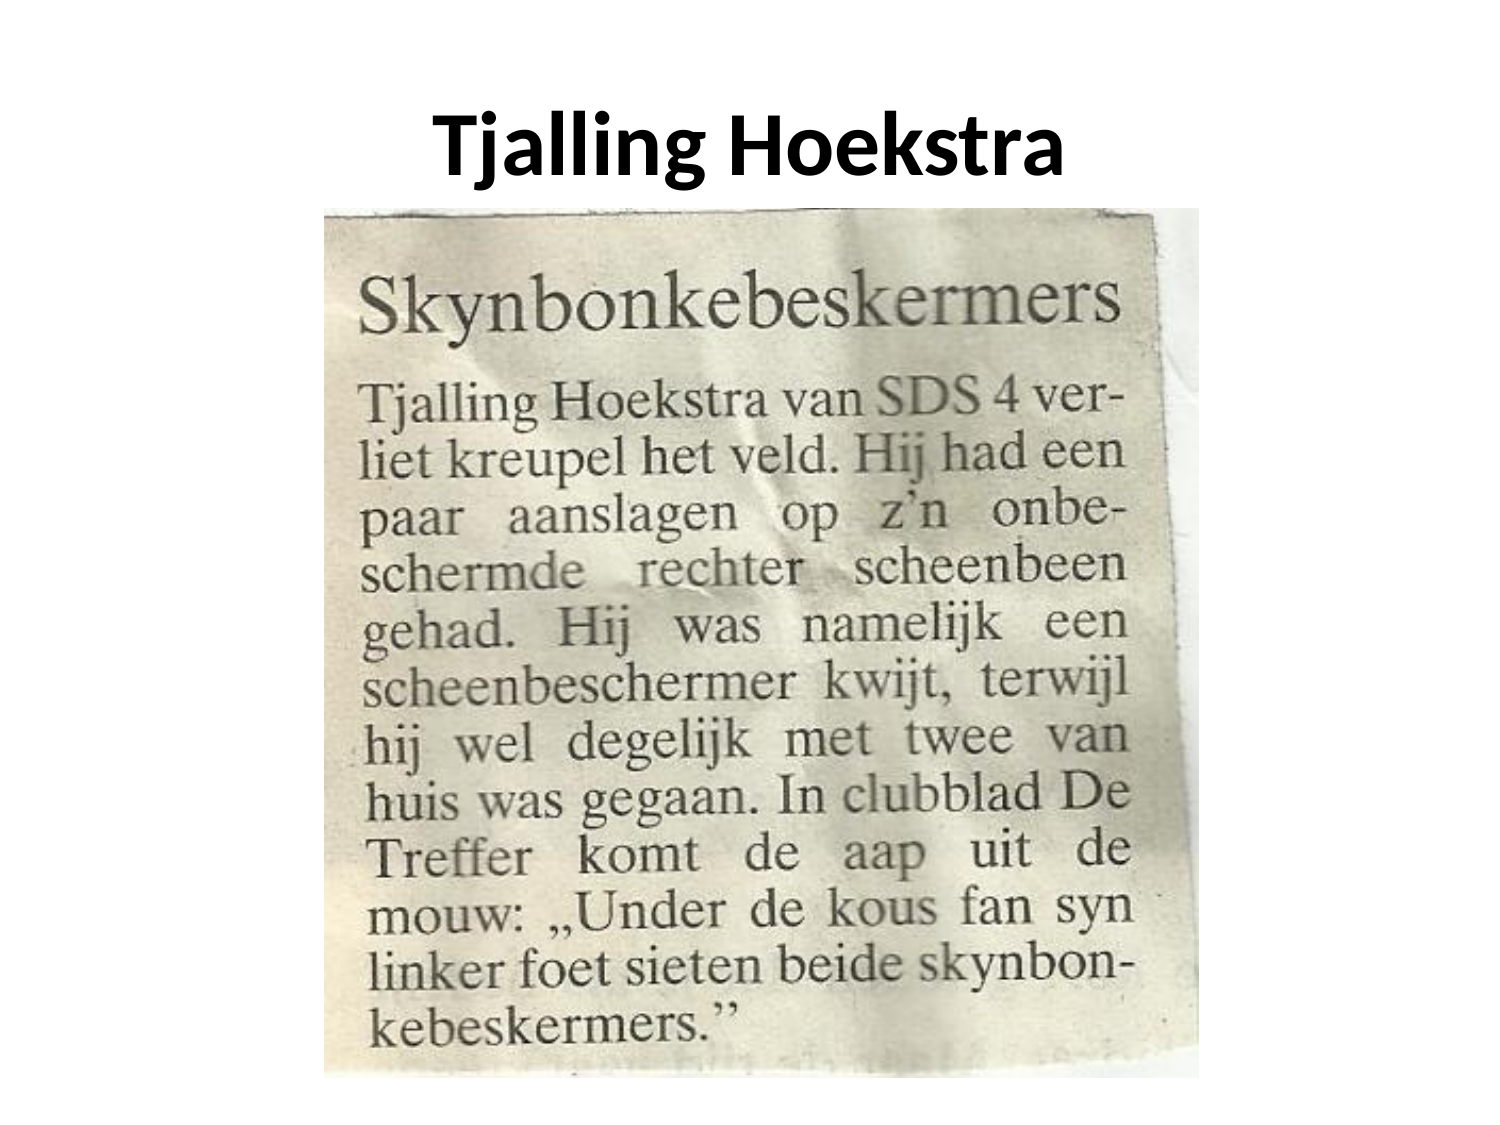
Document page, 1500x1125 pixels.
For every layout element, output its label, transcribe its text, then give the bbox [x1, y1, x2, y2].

picture [324, 207, 1200, 1079]
title Tjalling Hoekstra [75, 45, 1425, 233]
